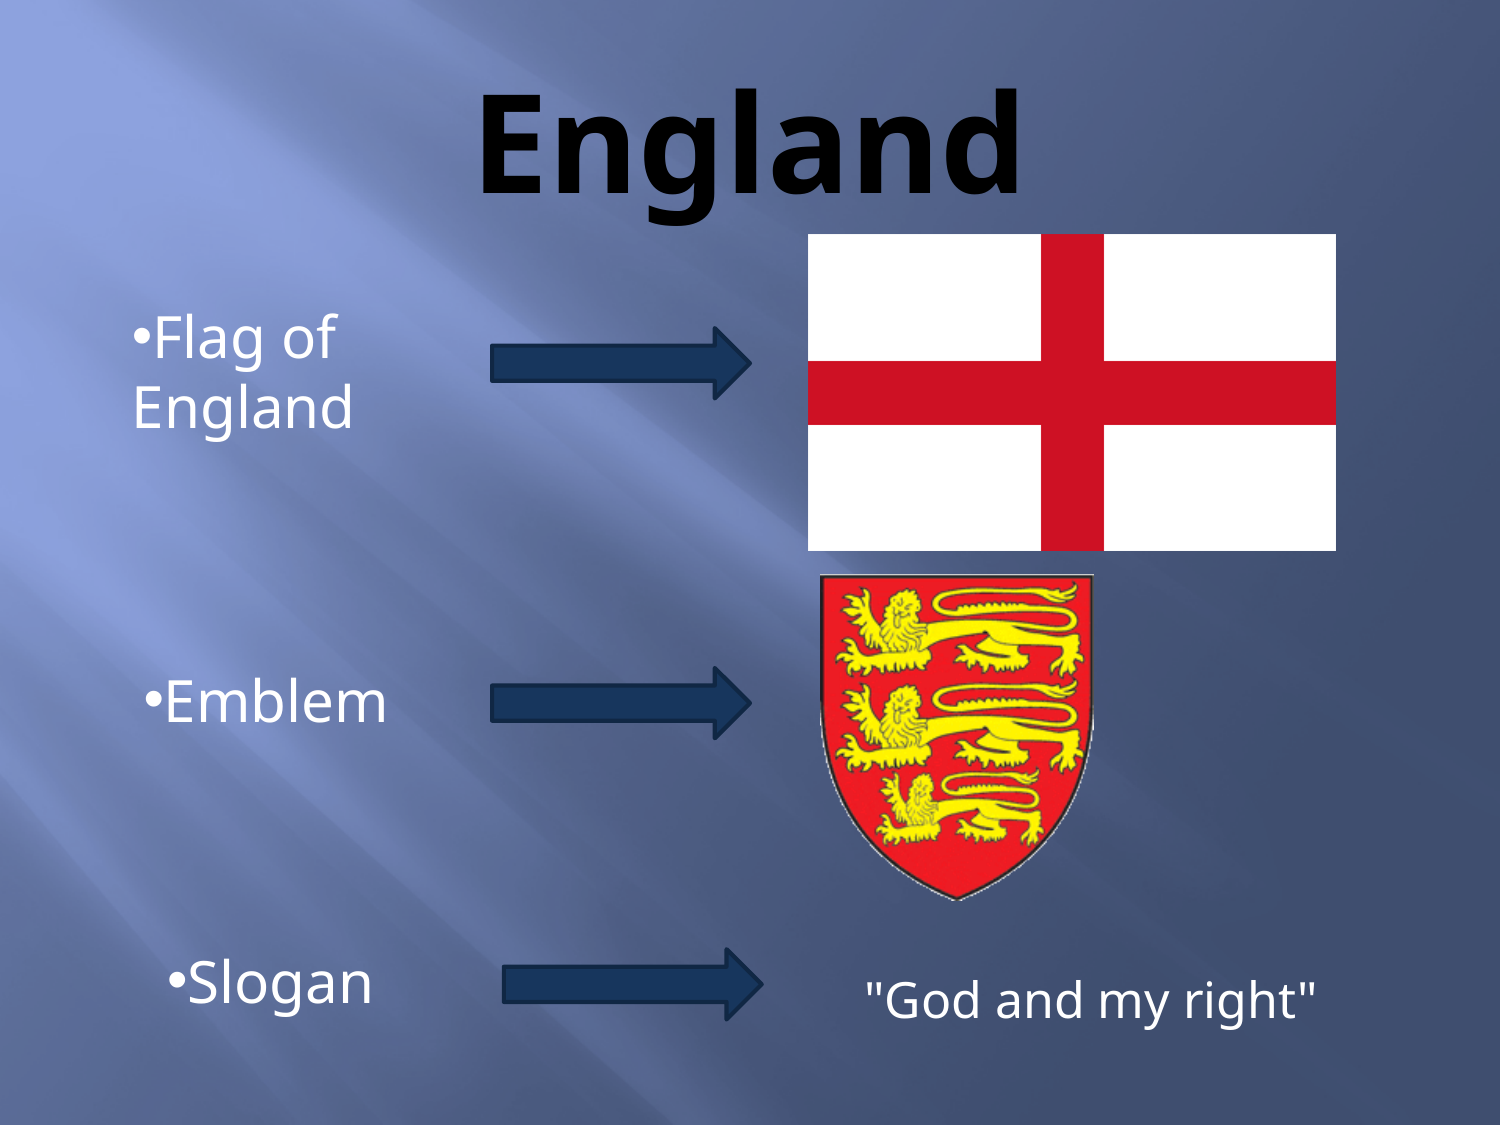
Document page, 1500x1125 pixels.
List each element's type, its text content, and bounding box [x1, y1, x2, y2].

text_box "God and my right" [820, 960, 1383, 1036]
picture [820, 573, 1094, 901]
text_box Slogan [152, 937, 434, 1023]
title England [75, 45, 1425, 233]
text_box [501, 947, 764, 1022]
text_box Emblem [128, 656, 457, 741]
text_box [490, 326, 753, 401]
text_box Flag of England [117, 292, 481, 448]
picture [808, 234, 1337, 551]
text_box [490, 666, 753, 741]
